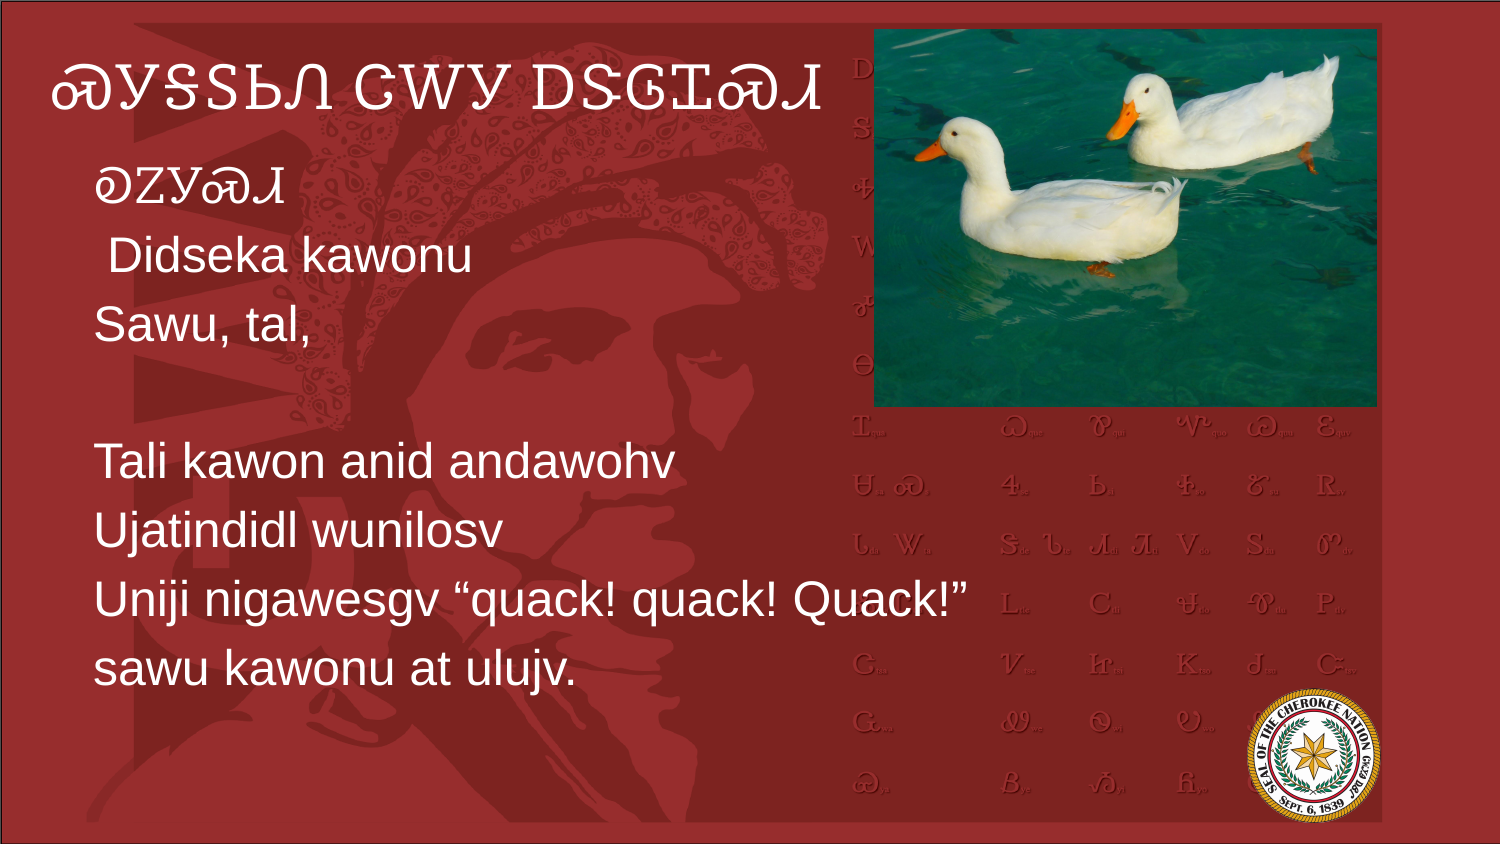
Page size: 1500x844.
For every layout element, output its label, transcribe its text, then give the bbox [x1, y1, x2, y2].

picture [0, 0, 1500, 844]
text_box ᎧᏃᎩᏍᏗ Didseka kawonu Sawu, tal, Tali kawon anid andawohv Ujatindidl wunilosv Uniji nigawesgv “quack! quack! Quack!” sawu kawonu at ulujv. [78, 129, 1209, 820]
title ᏍᎩᎦᏚᏏᏁ ᏣᎳᎩ ᎠᏕᎶᏆᏍᏗ [34, 24, 1437, 137]
